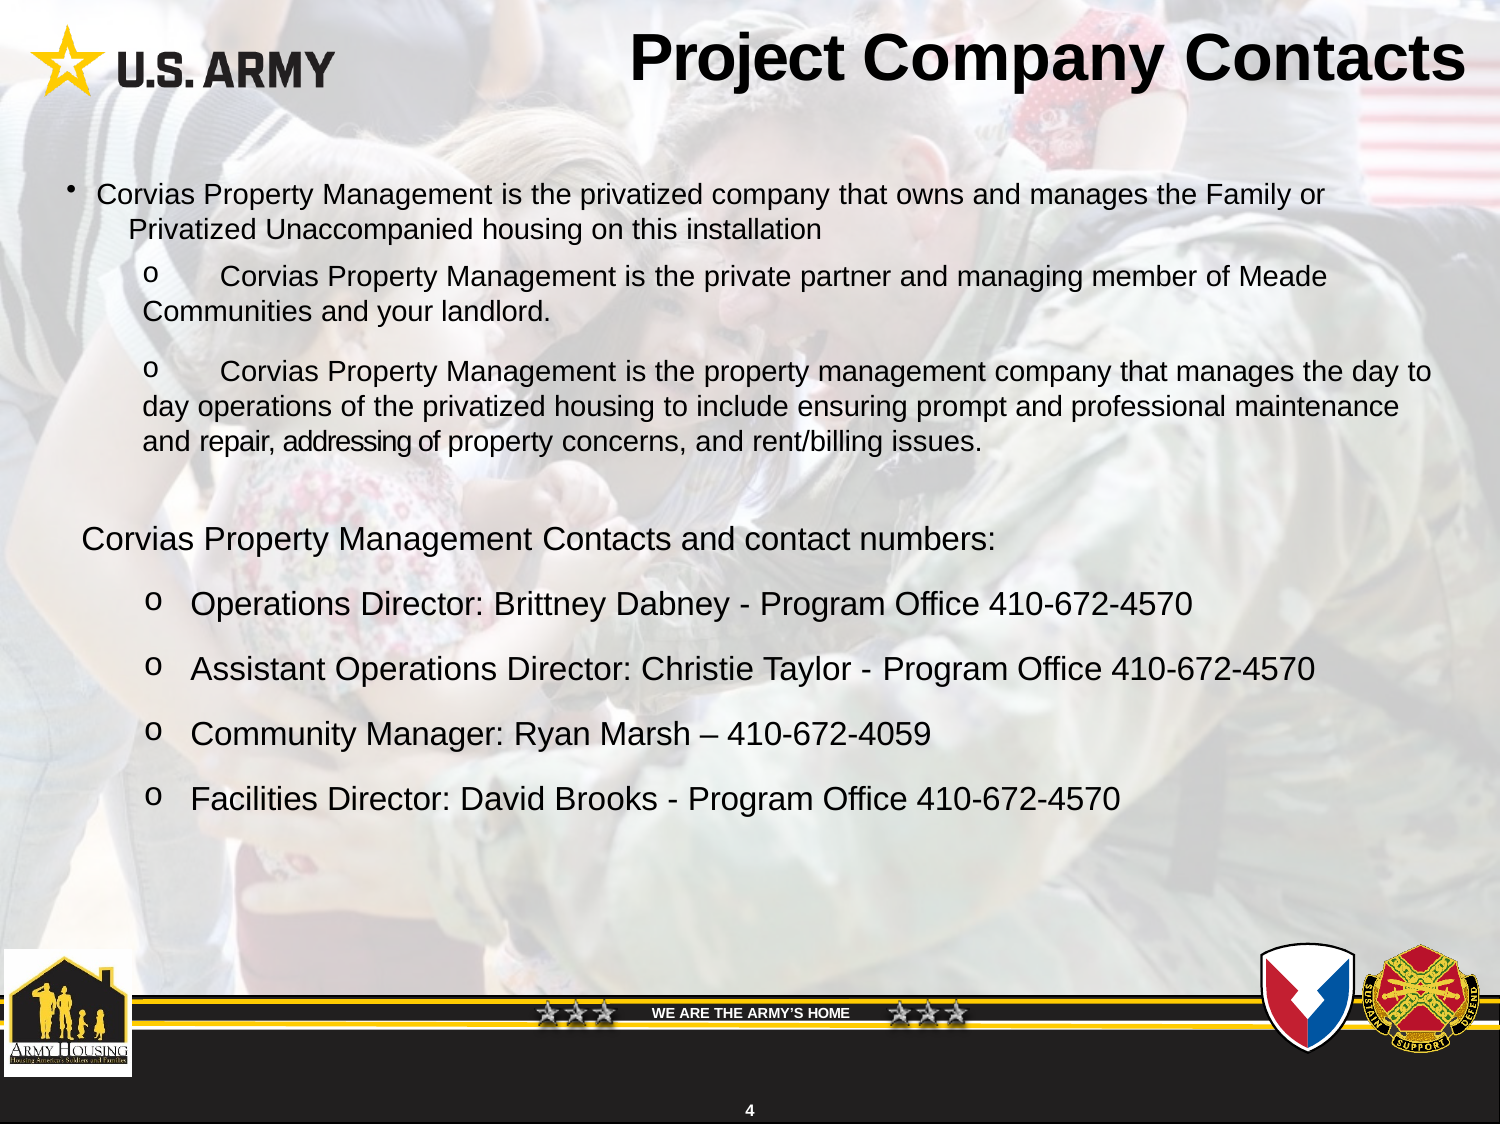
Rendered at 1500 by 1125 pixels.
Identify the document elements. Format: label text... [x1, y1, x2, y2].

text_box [0, 942, 1500, 1055]
picture [4, 949, 132, 1077]
slide_number 4 [726, 1075, 771, 1125]
text_box Corvias Property Management is the privatized company that owns and manages the Family or Privatized Unaccompanied housing on this installation Corvias Property Management is the private partner and managing member of Meade Communities and your landlord. Corvias Property Management is the property management company that manages the day to day operations of the privatized housing to include ensuring prompt and professional maintenance and repair, addressing of property concerns, and rent/billing issues. Corvias Property Management Contacts and contact numbers: Operations Director: Brittney Dabney - Program Office 410-672-4570 Assistant Operations Director: Christie Taylor - Program Office 410-672-4570 Community Manager: Ryan Marsh – 410-672-4059 Facilities Director: David Brooks - Program Office 410-672-4570 [64, 172, 1438, 817]
picture [0, 0, 1500, 942]
title Project Company Contacts [627, 11, 1477, 202]
